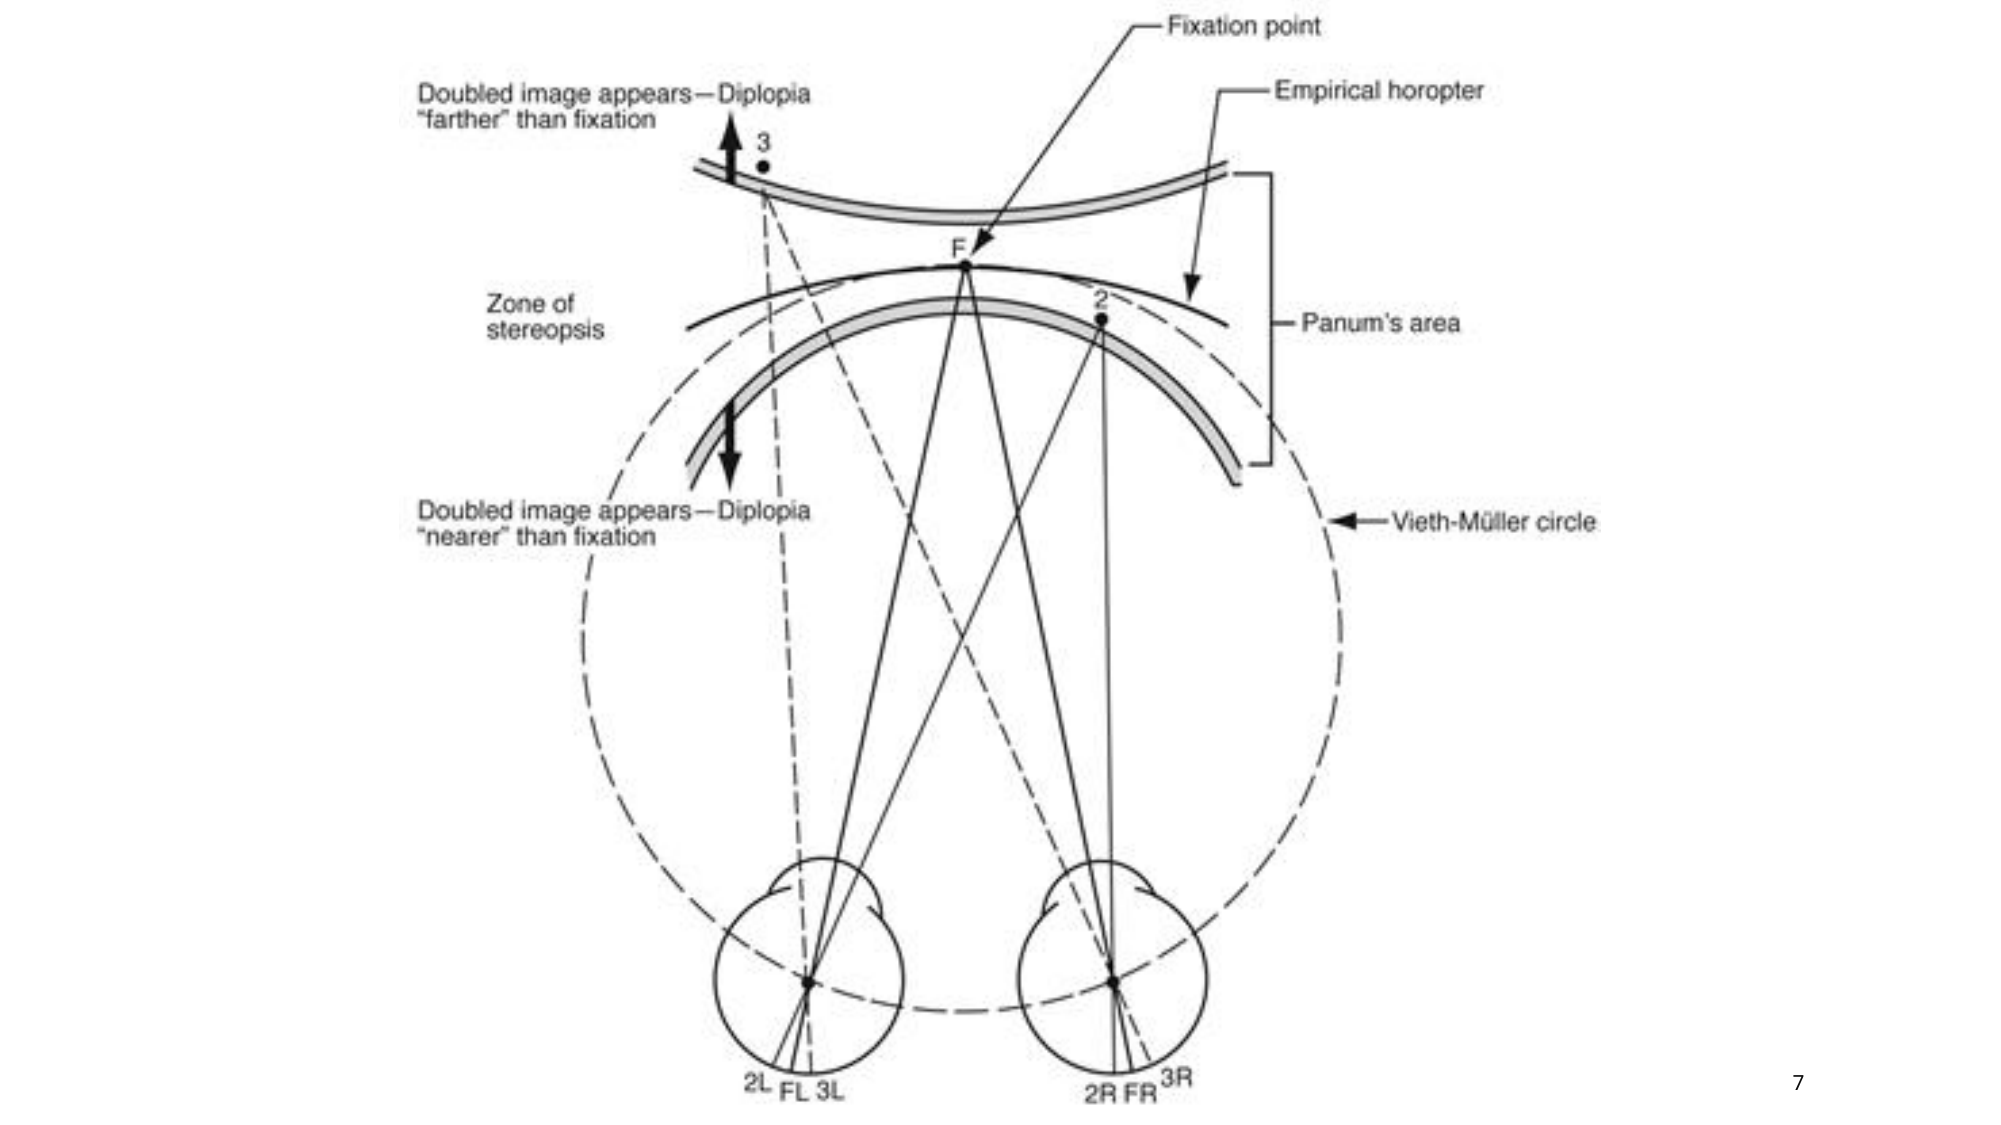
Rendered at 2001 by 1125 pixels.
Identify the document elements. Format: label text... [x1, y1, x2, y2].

picture [398, 0, 1601, 1121]
slide_number 7 [1777, 1061, 1938, 1107]
